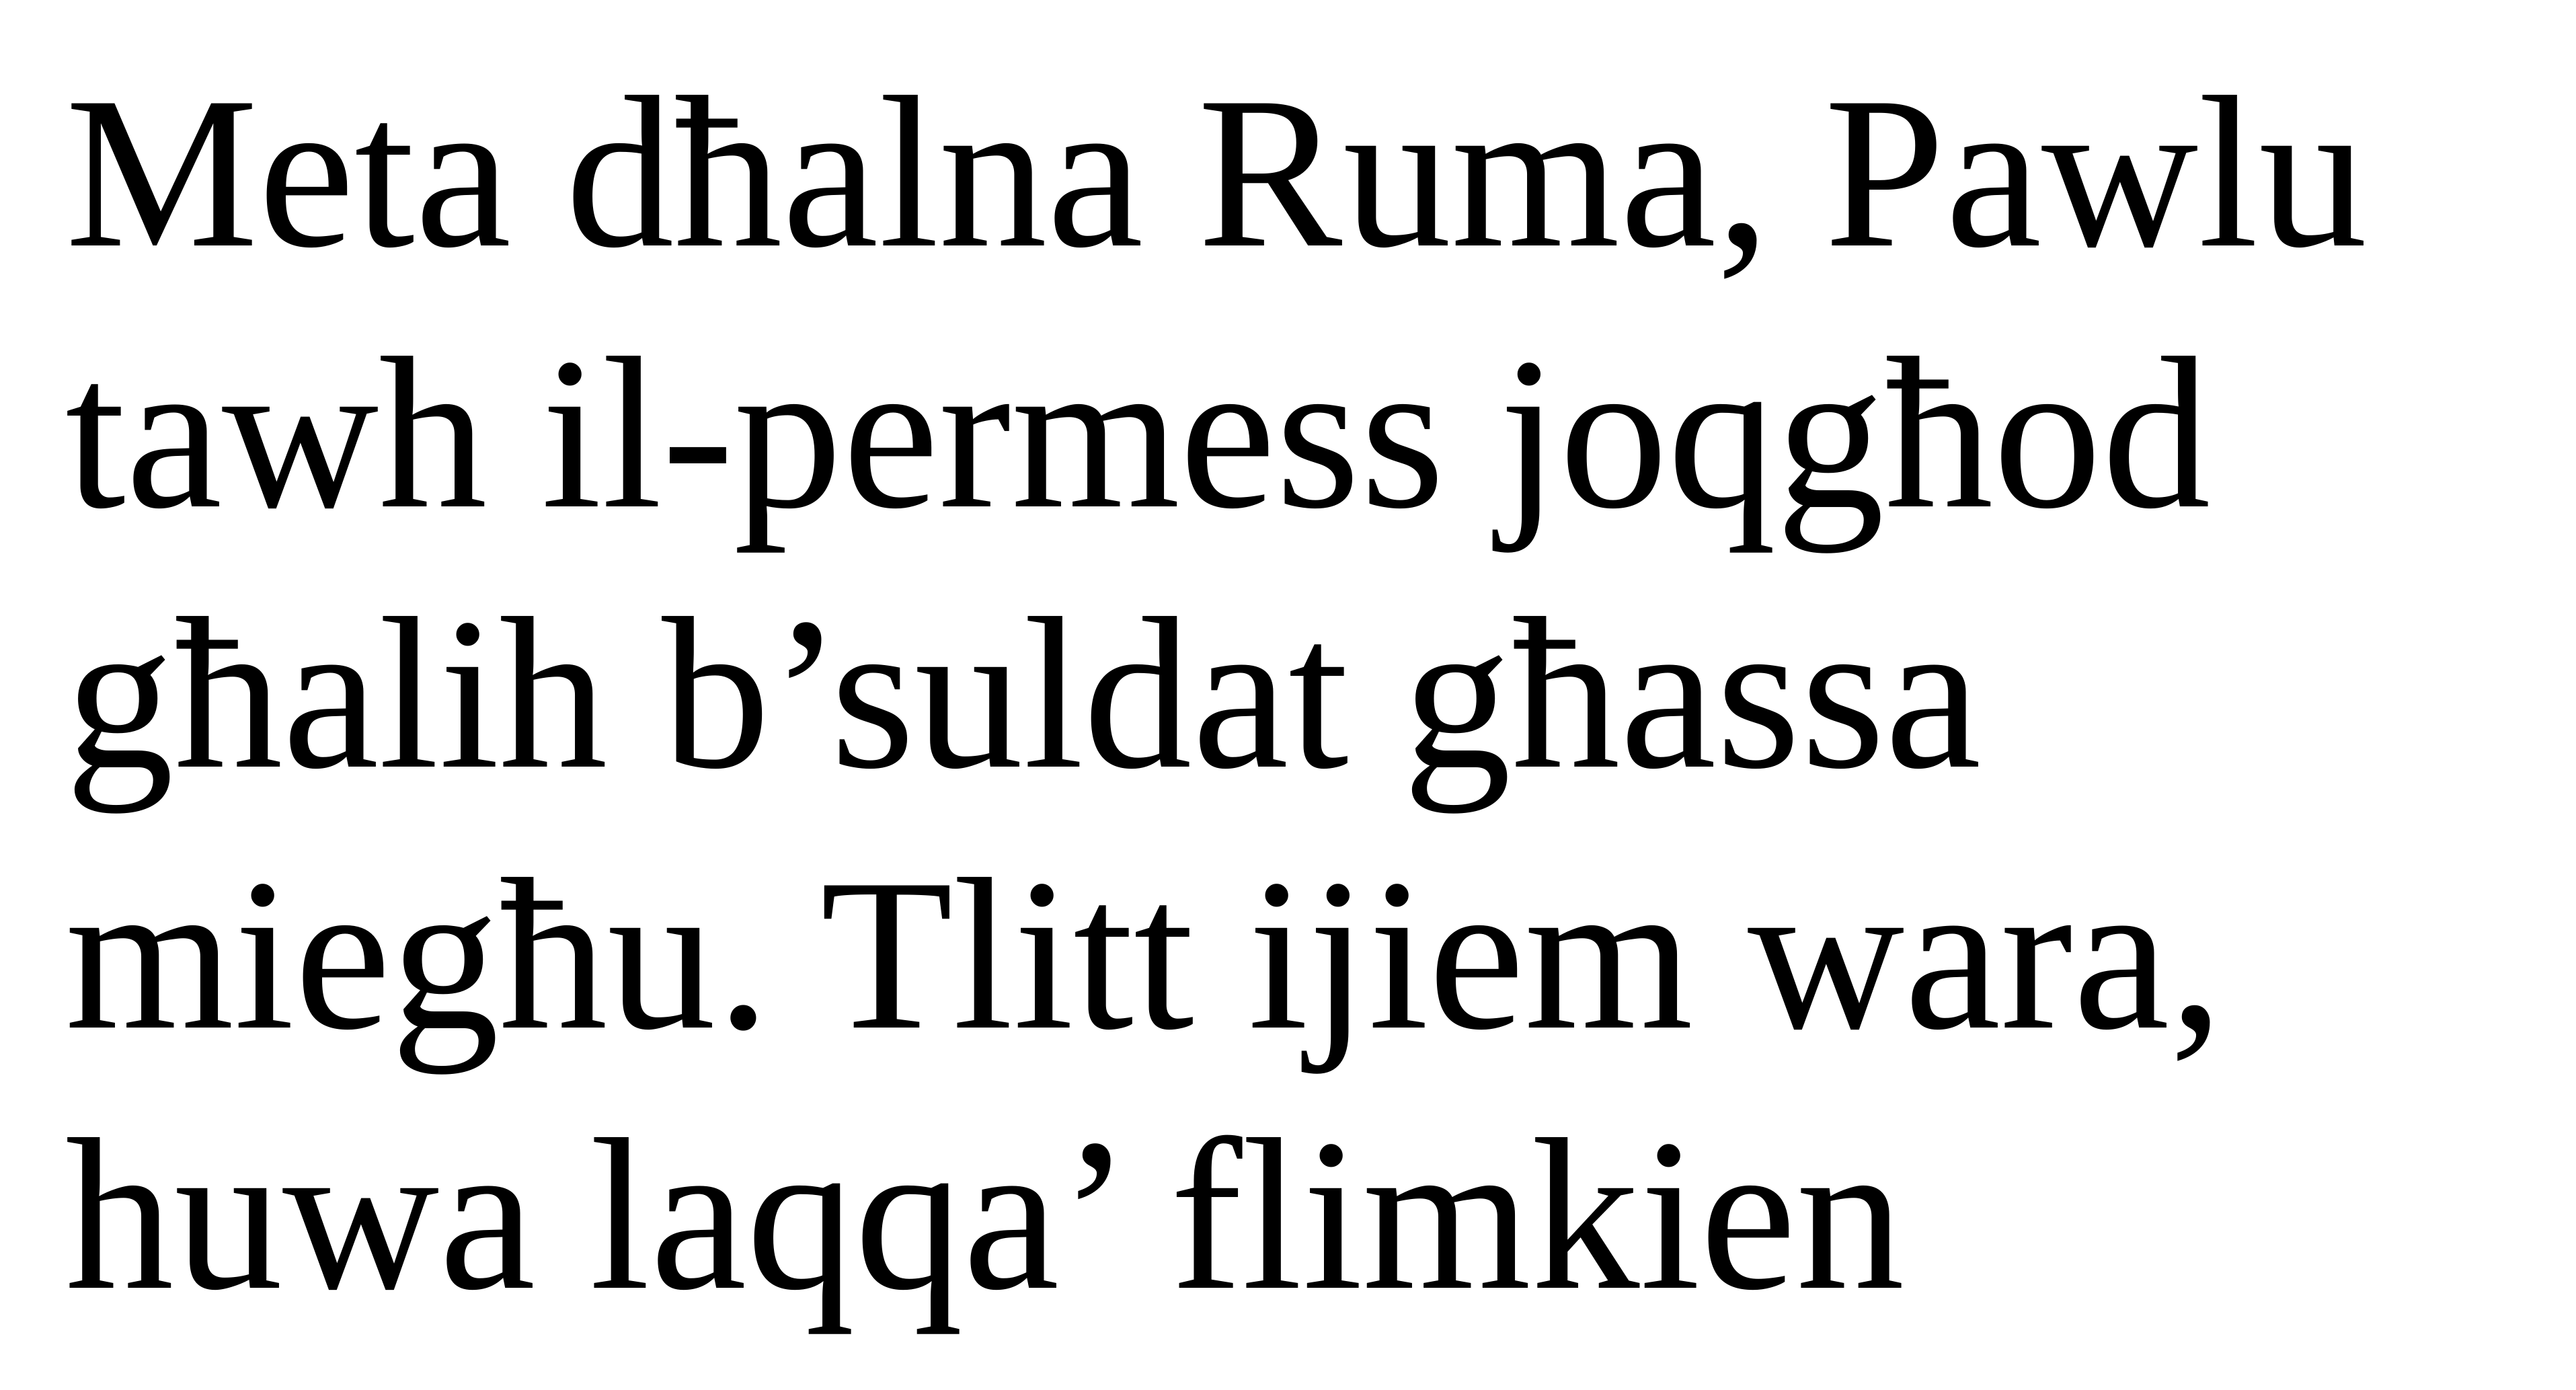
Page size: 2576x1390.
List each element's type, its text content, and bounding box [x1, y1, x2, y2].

text_box Meta dħalna Ruma, Pawlu tawh il-permess joqgħod għalih b’suldat għassa miegħu. Tlitt ijiem wara, huwa laqqa’ flimkien [42, 17, 2541, 1343]
